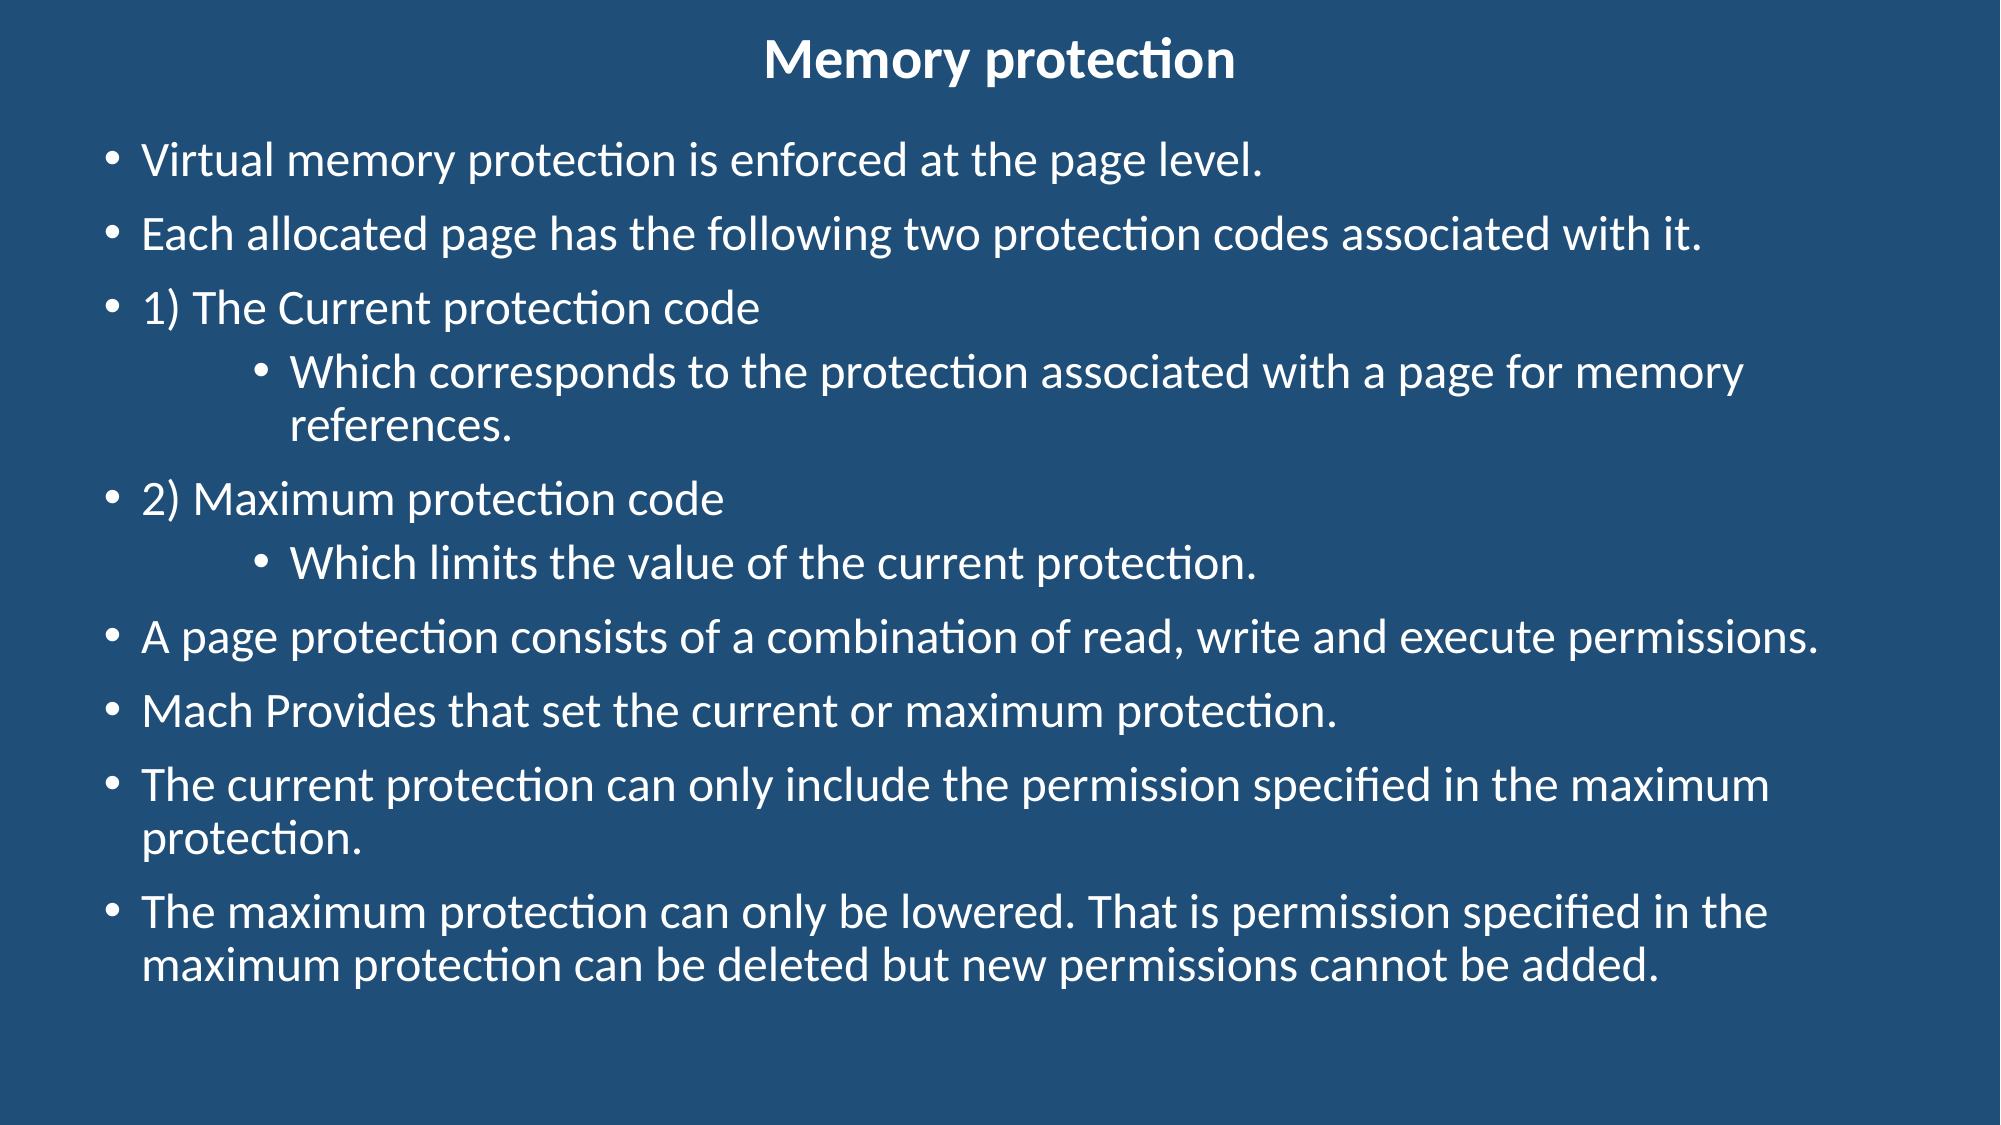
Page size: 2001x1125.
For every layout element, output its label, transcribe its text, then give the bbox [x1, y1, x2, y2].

list Virtual memory protection is enforced at the page level. Each allocated page has the following two protection codes associated with it. 1) The Current protection code Which corresponds to the protection associated with a page for memory references. 2) Maximum protection code Which limits the value of the current protection. A page protection consists of a combination of read, write and execute permissions. Mach Provides that set the current or maximum protection. The current protection can only include the permission specified in the maximum protection. The maximum protection can only be lowered. That is permission specified in the maximum protection can be deleted but new permissions cannot be added. [88, 126, 1863, 1002]
title Memory protection [137, 26, 1863, 93]
